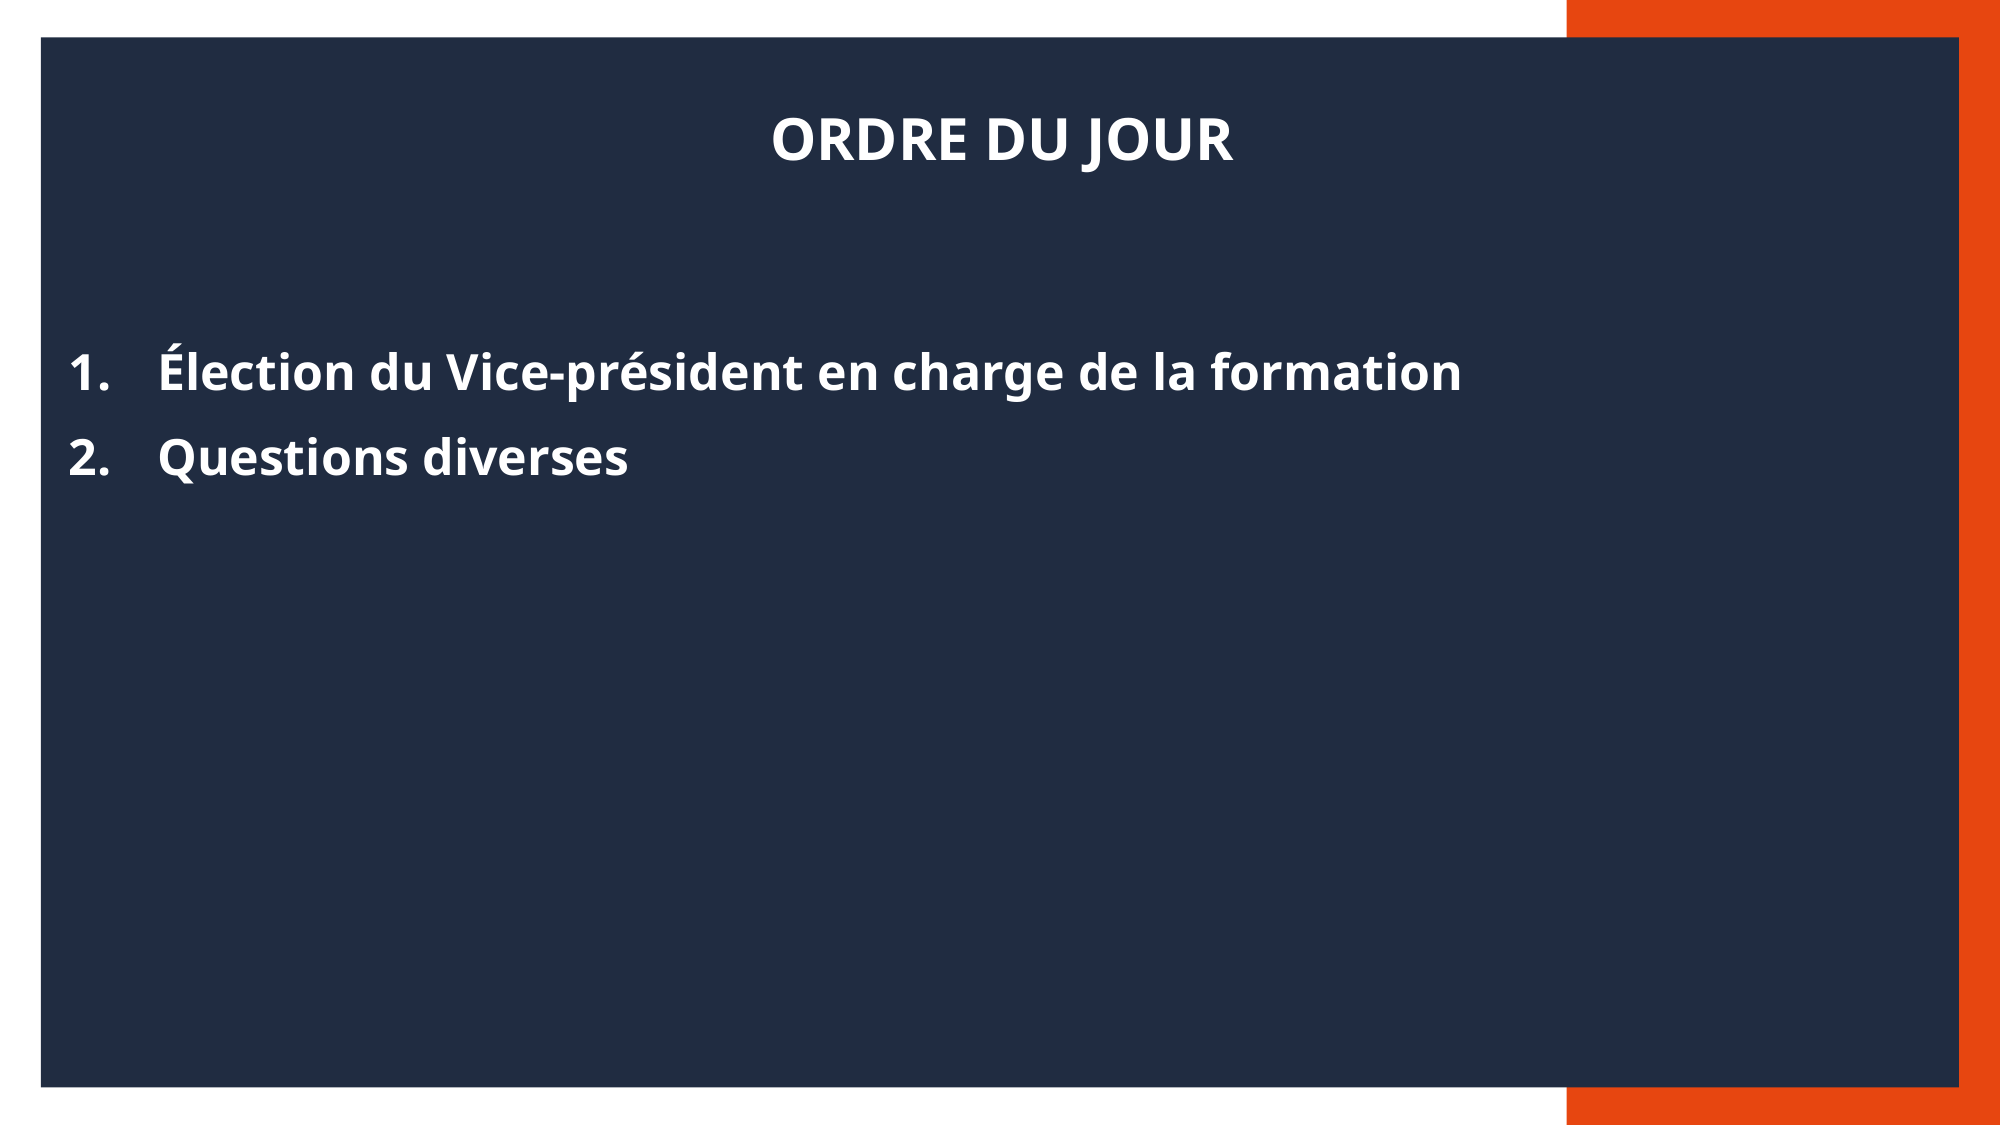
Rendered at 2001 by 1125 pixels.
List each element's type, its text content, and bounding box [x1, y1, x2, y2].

text_box ORDRE DU JOUR [755, 94, 1250, 180]
text_box Élection du Vice-président en charge de la formation Questions diverses [53, 332, 1947, 493]
